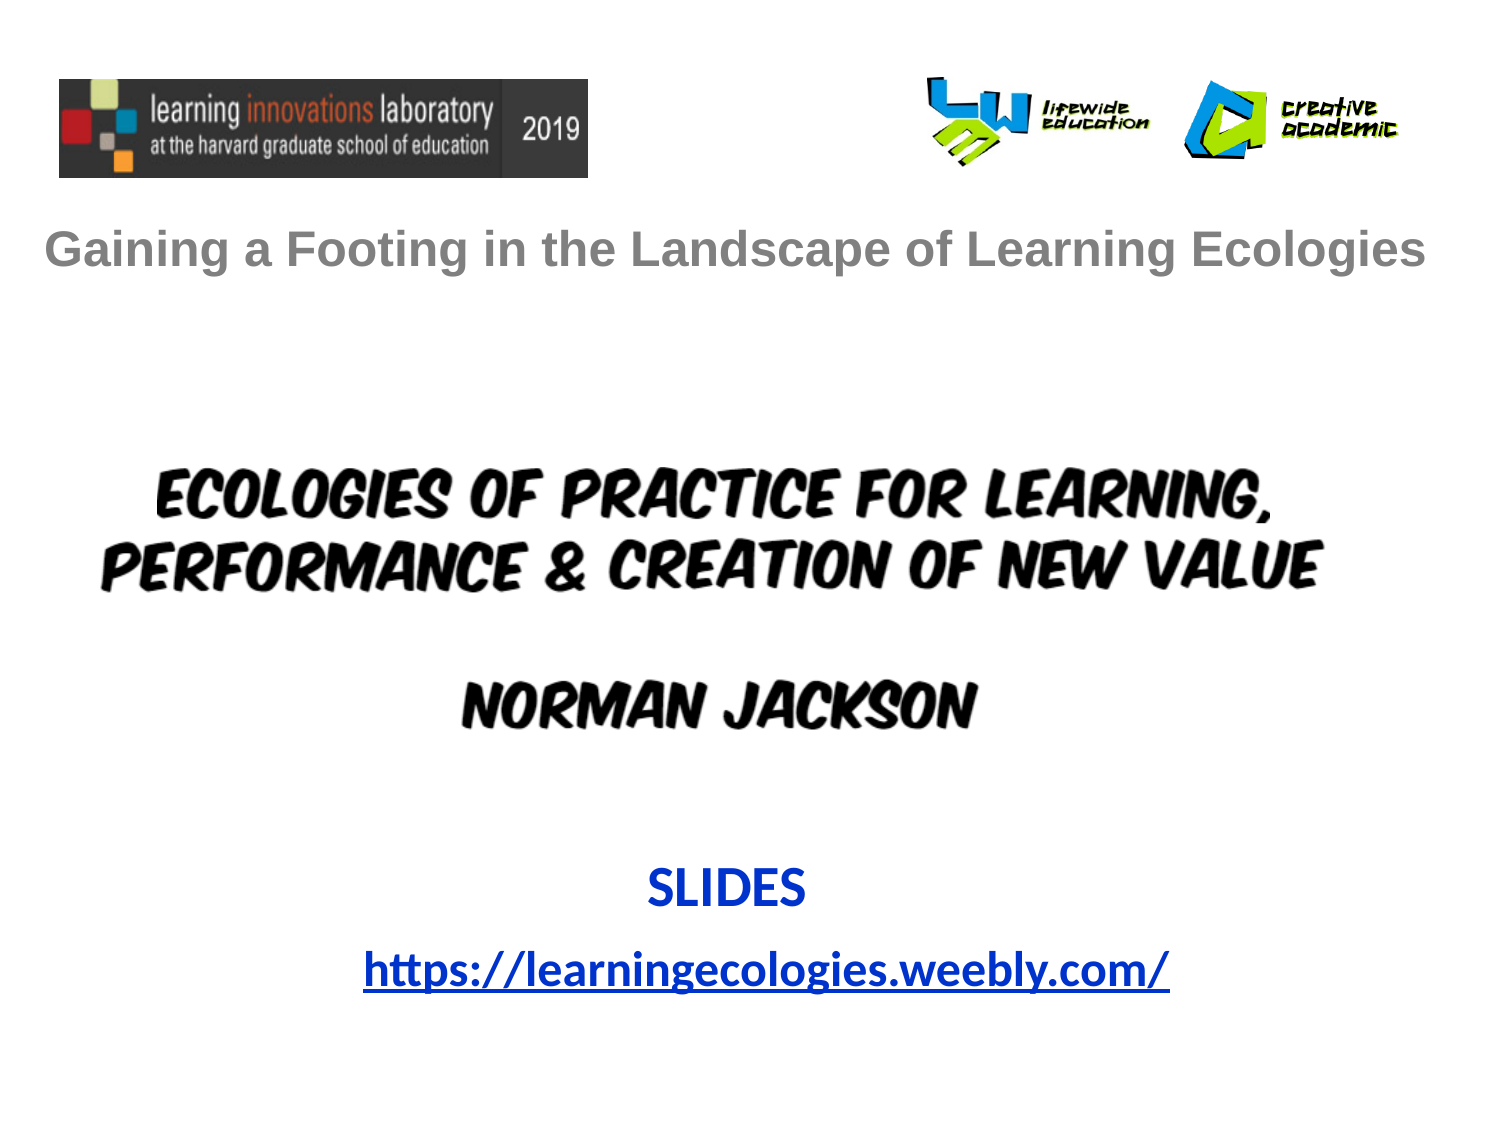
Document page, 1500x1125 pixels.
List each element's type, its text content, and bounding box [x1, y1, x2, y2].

picture [1176, 74, 1404, 165]
picture [926, 77, 1151, 167]
picture [99, 538, 588, 594]
picture [157, 467, 843, 523]
text_box https://learningecologies.weebly.com/ [836, 928, 1185, 1004]
text_box SLIDES [616, 840, 836, 1066]
picture [458, 677, 983, 739]
picture [606, 533, 1326, 594]
text_box Gaining a Footing in the Landscape of Learning Ecologies [29, 204, 1500, 284]
picture [856, 467, 1270, 528]
picture [59, 78, 588, 178]
text_box https://learningecologies.weebly.com/ [348, 928, 616, 1004]
